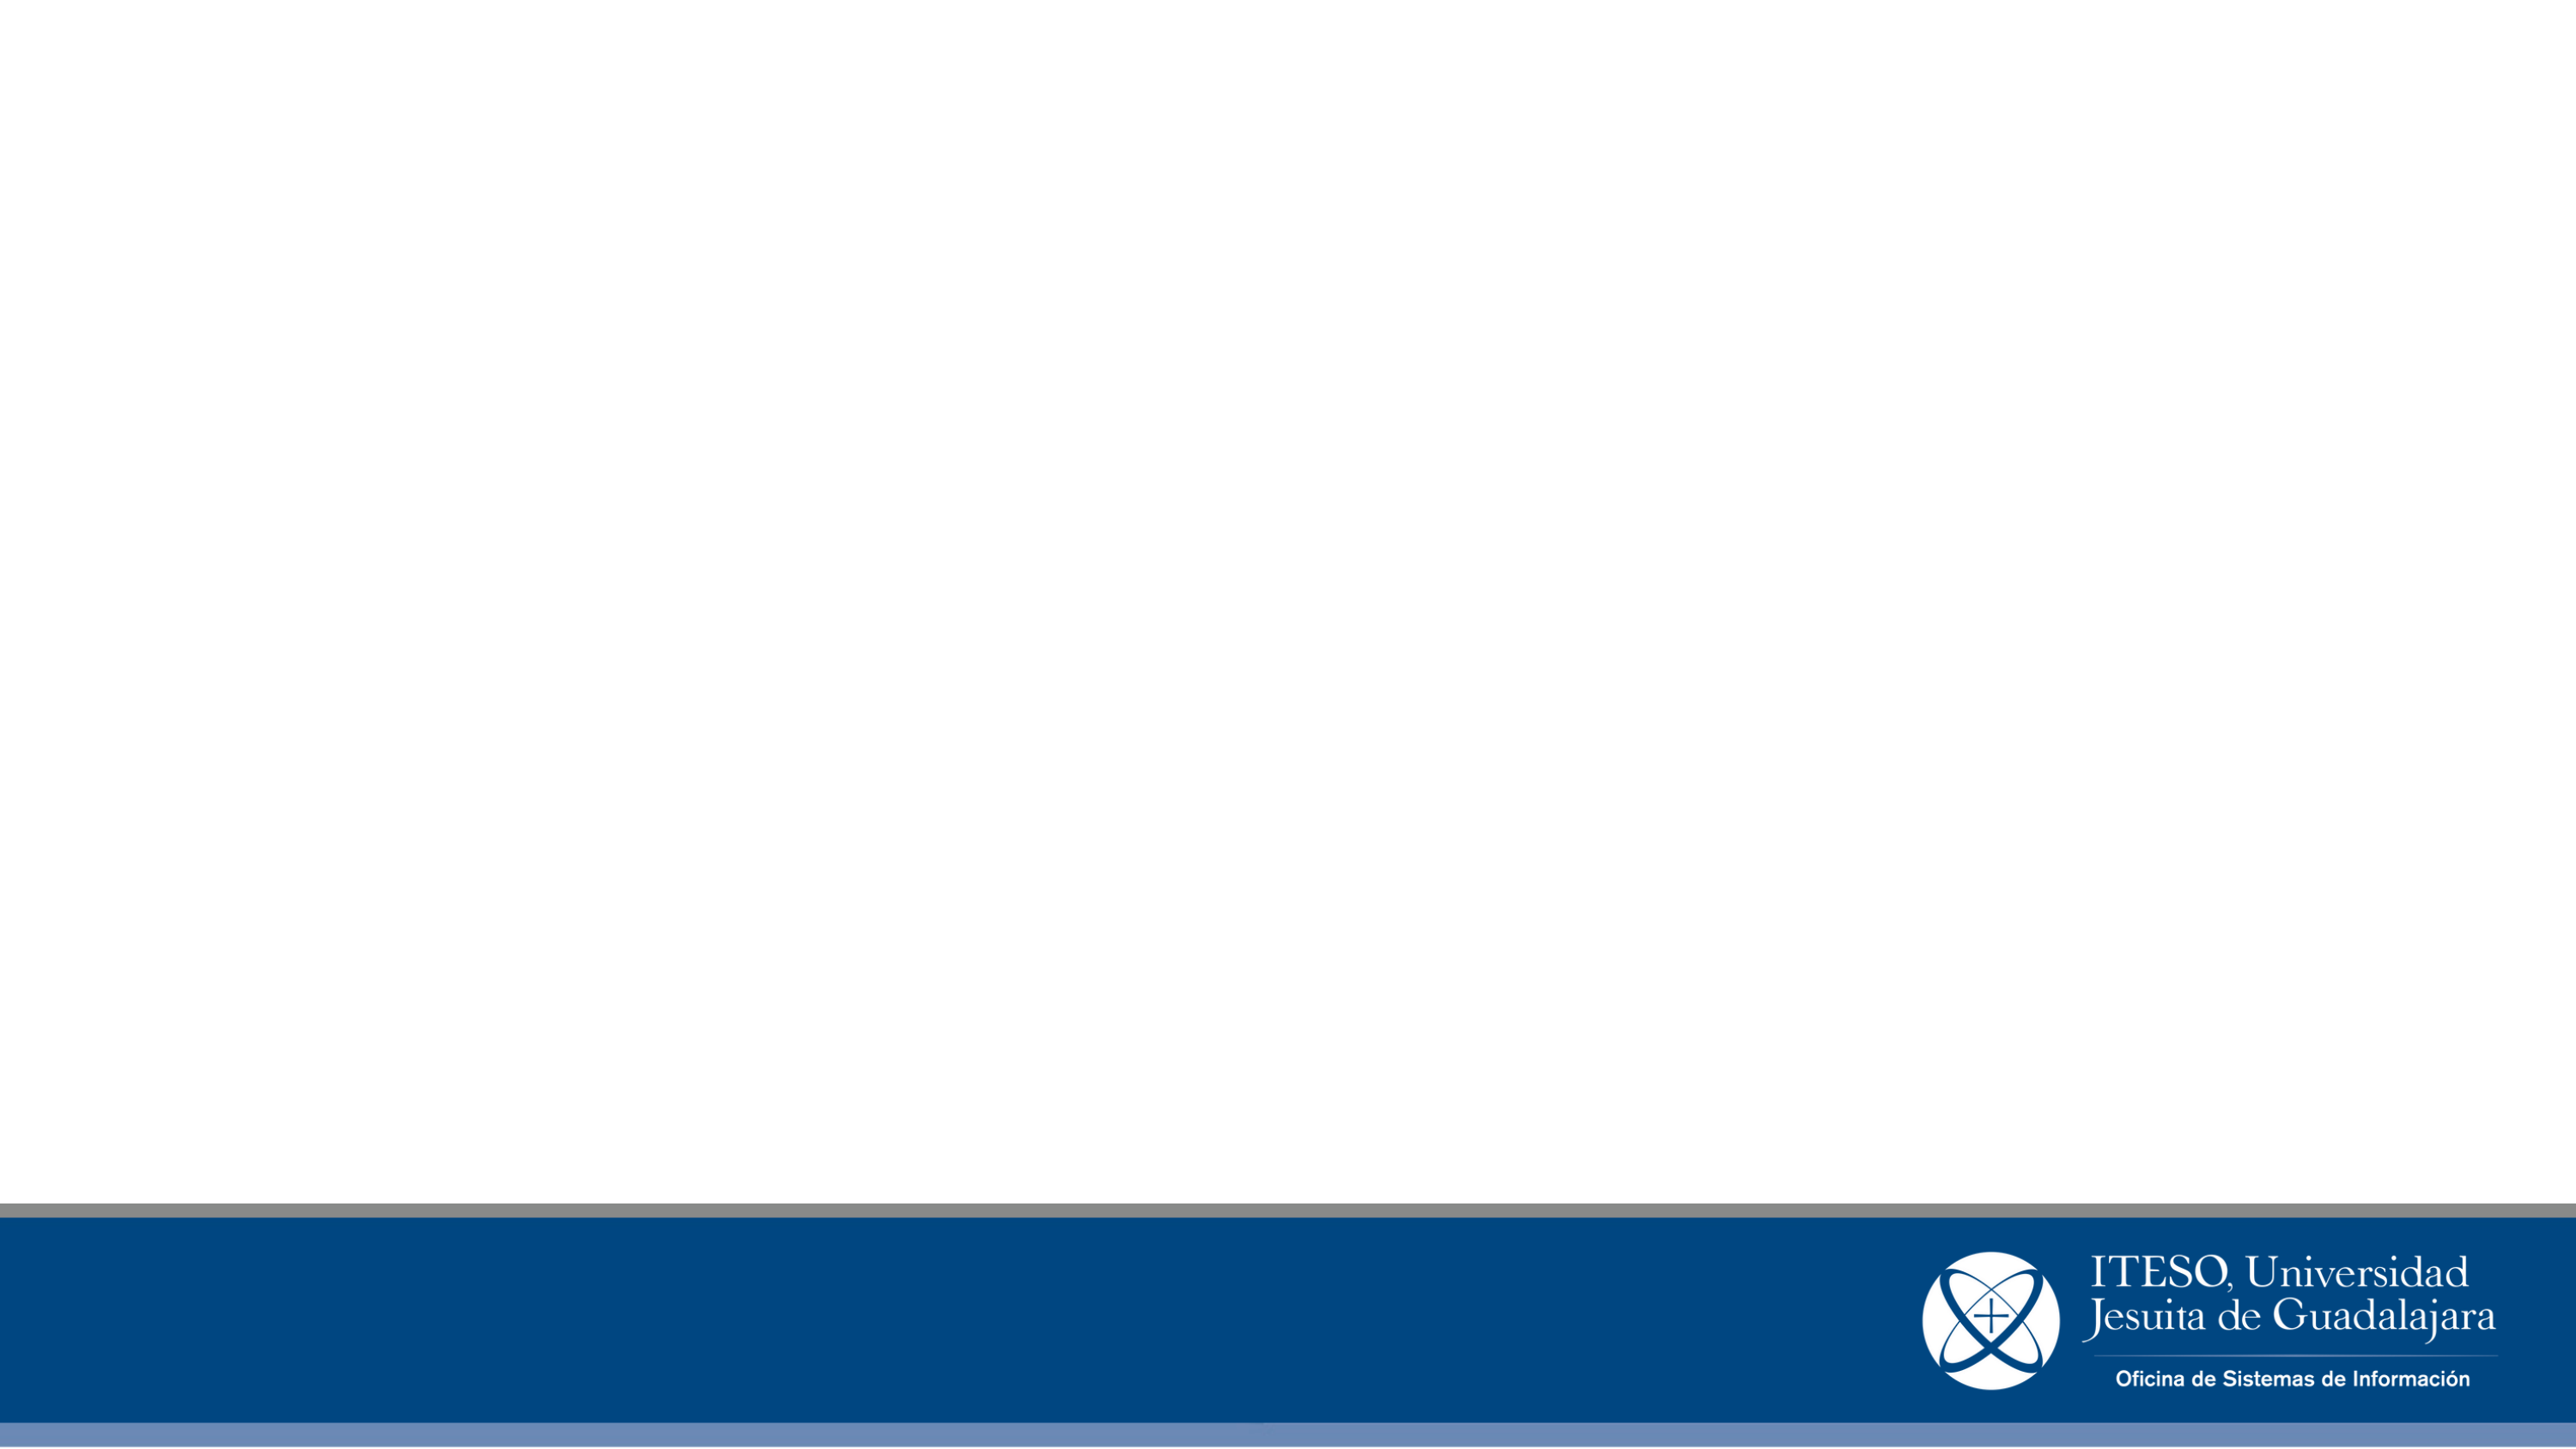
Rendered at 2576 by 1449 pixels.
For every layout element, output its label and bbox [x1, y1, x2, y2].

text_box [0, 1203, 2576, 1449]
text_box [1892, 1220, 2529, 1422]
